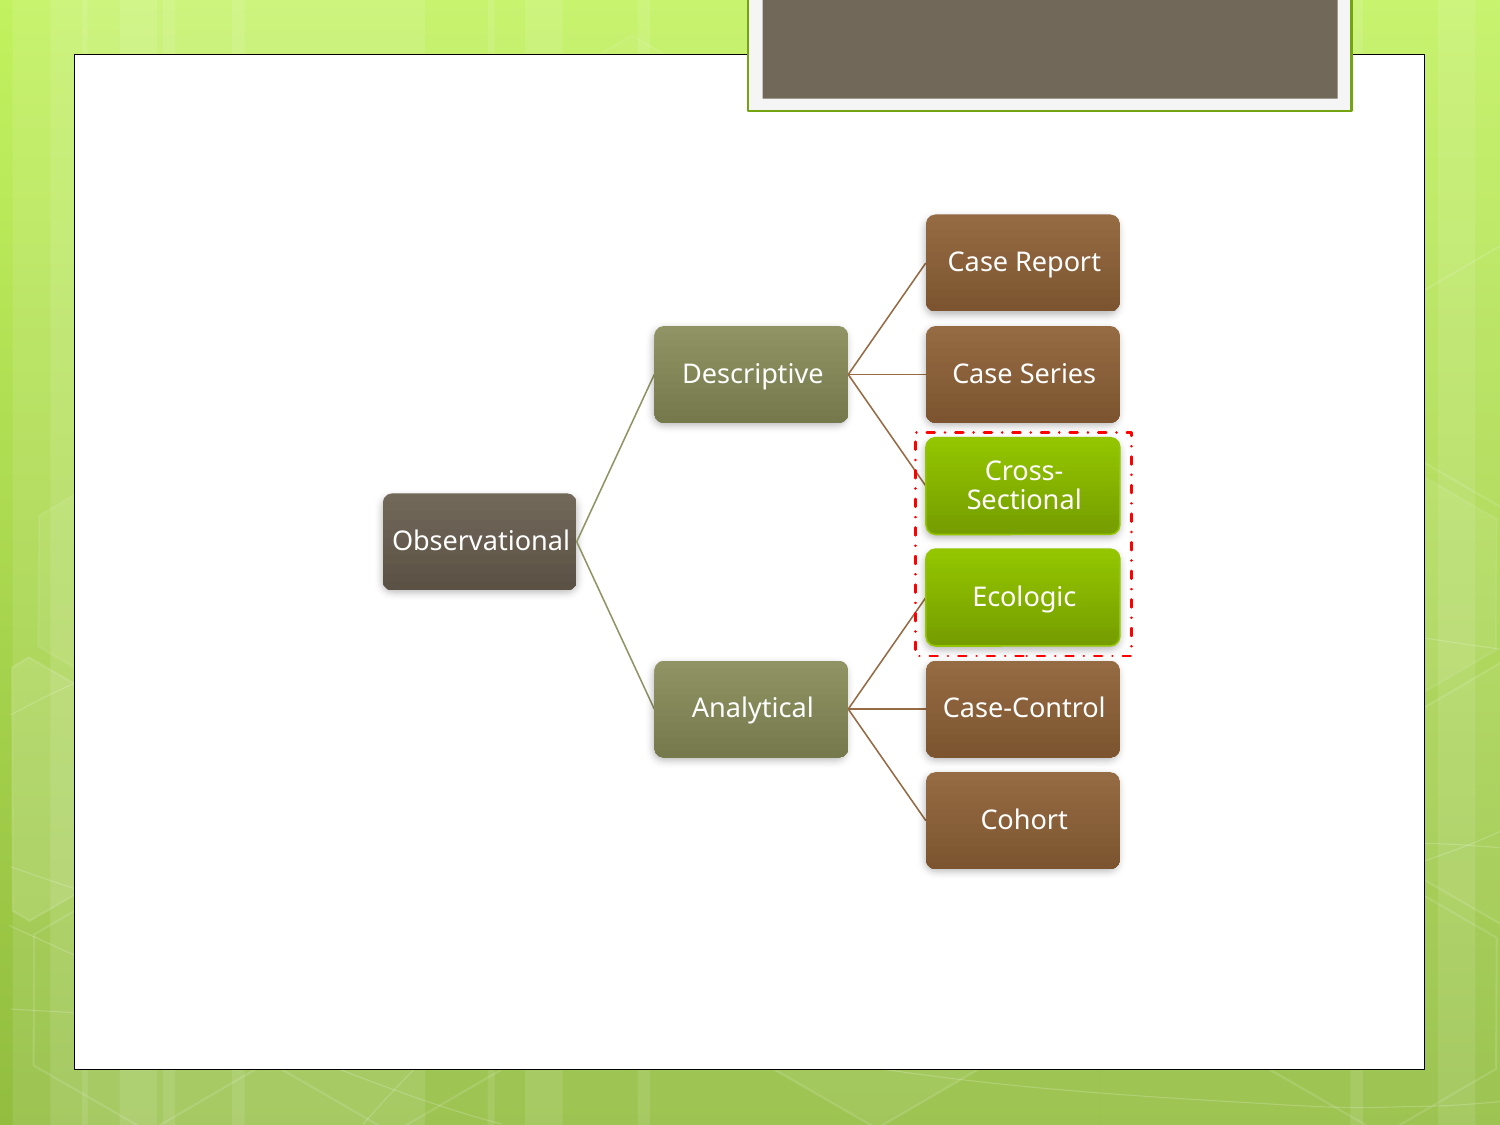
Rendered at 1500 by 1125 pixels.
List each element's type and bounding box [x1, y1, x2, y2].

text_box [304, 213, 1199, 870]
